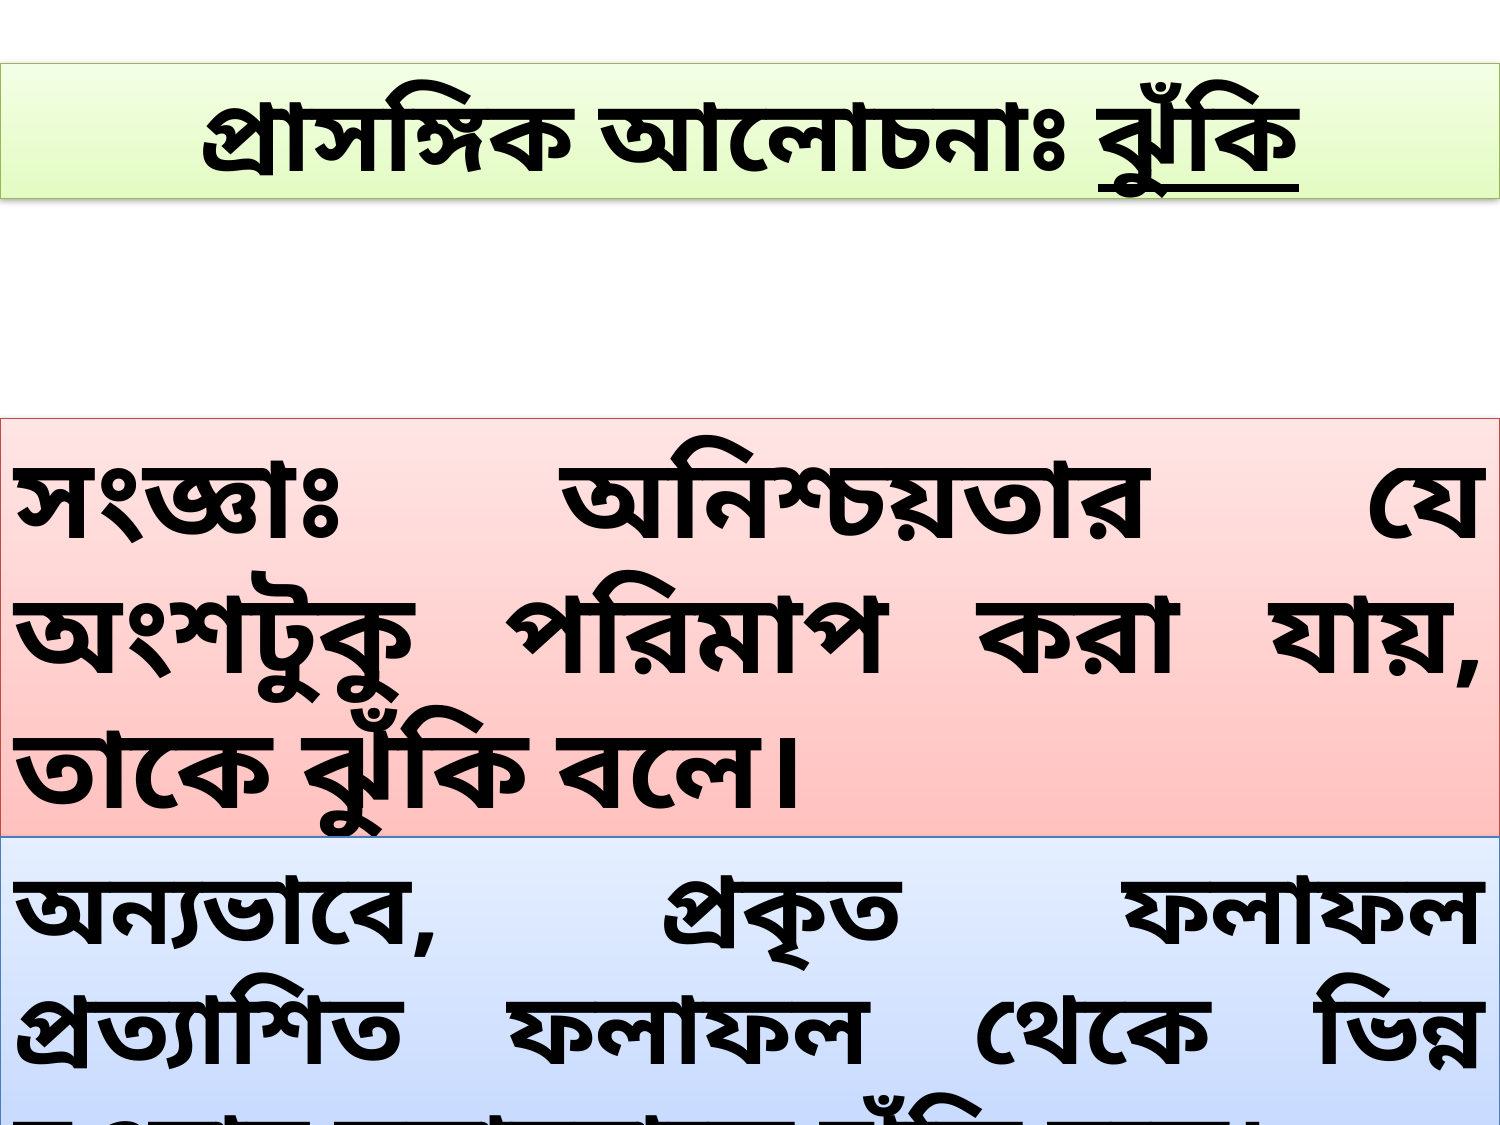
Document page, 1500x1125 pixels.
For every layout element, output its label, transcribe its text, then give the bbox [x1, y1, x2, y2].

text_box প্রাসঙ্গিক আলোচনাঃ ঝুঁকি [0, 63, 1500, 199]
text_box অন্যভাবে, প্রকৃত ফলাফল প্রত্যাশিত ফলাফল থেকে ভিন্ন হওয়ার সম্ভাবনাকে ঝুঁকি বলে। [0, 836, 1500, 1125]
text_box সংজ্ঞাঃ অনিশ্চয়তার যে অংশটুকু পরিমাপ করা যায়, তাকে ঝুঁকি বলে। [0, 418, 1500, 836]
